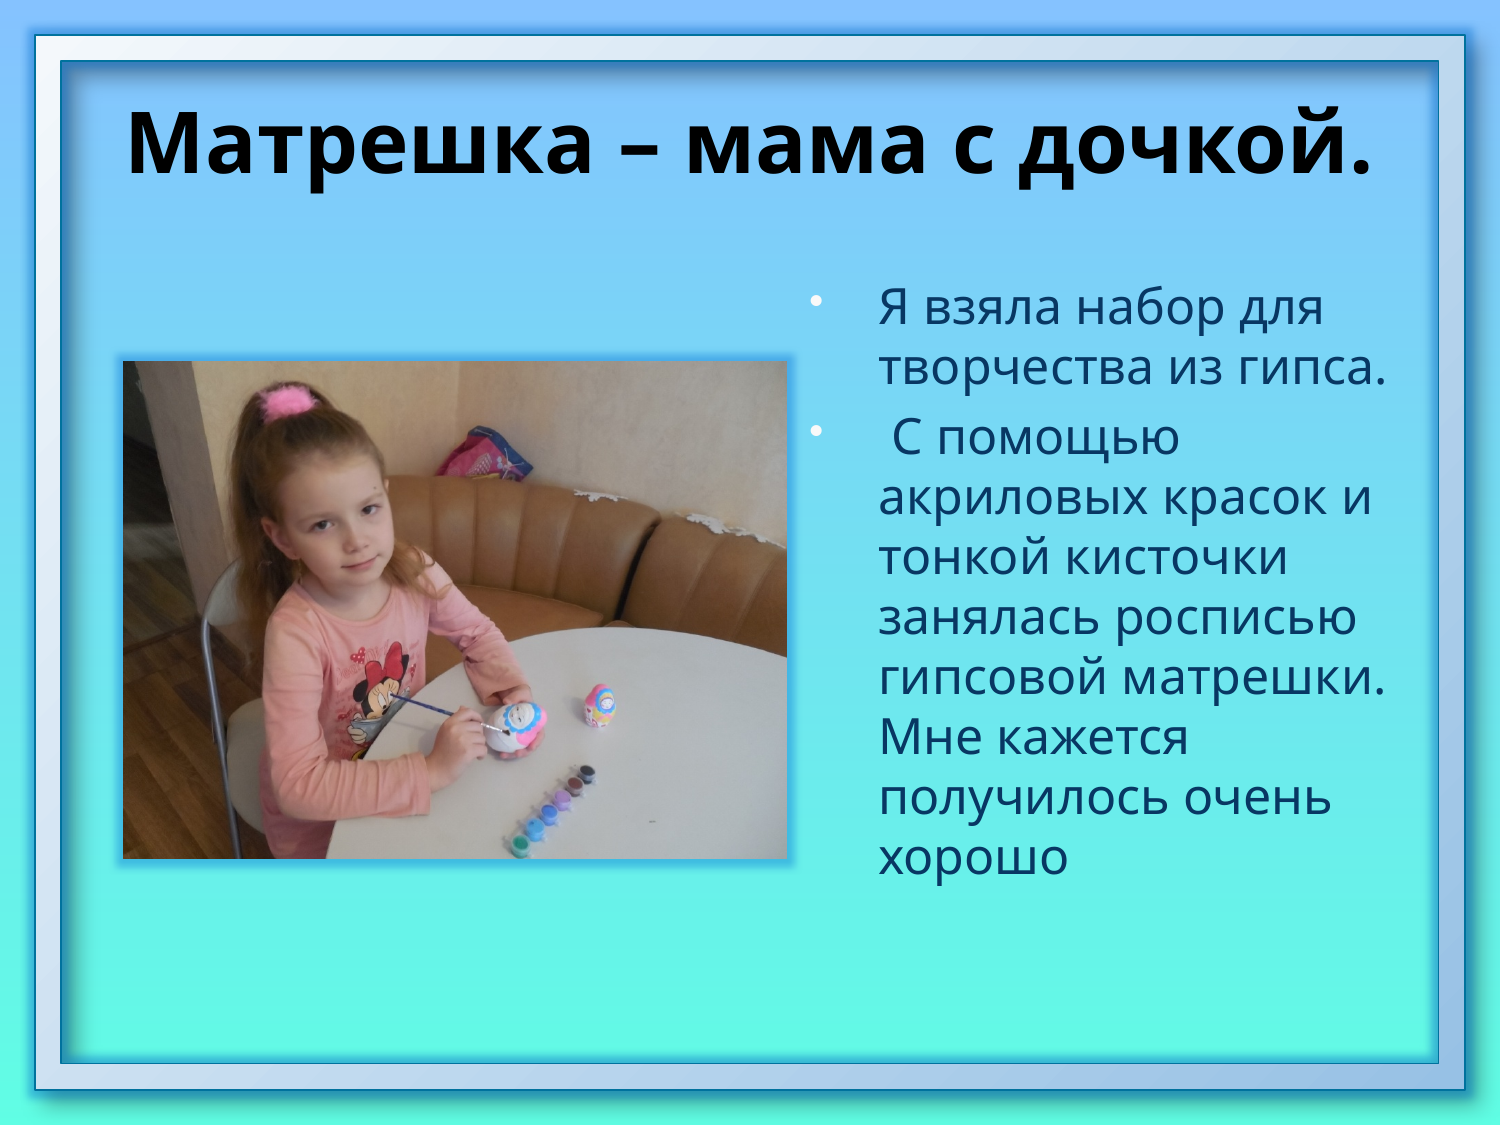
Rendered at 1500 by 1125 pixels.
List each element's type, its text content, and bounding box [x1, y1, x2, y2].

title Матрешка – мама с дочкой. [75, 45, 1425, 233]
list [123, 361, 787, 859]
list Я взяла набор для творчества из гипса. С помощью акриловых красок и тонкой кисточки занялась росписью гипсовой матрешки. Мне кажется получилось очень хорошо [773, 267, 1437, 1010]
